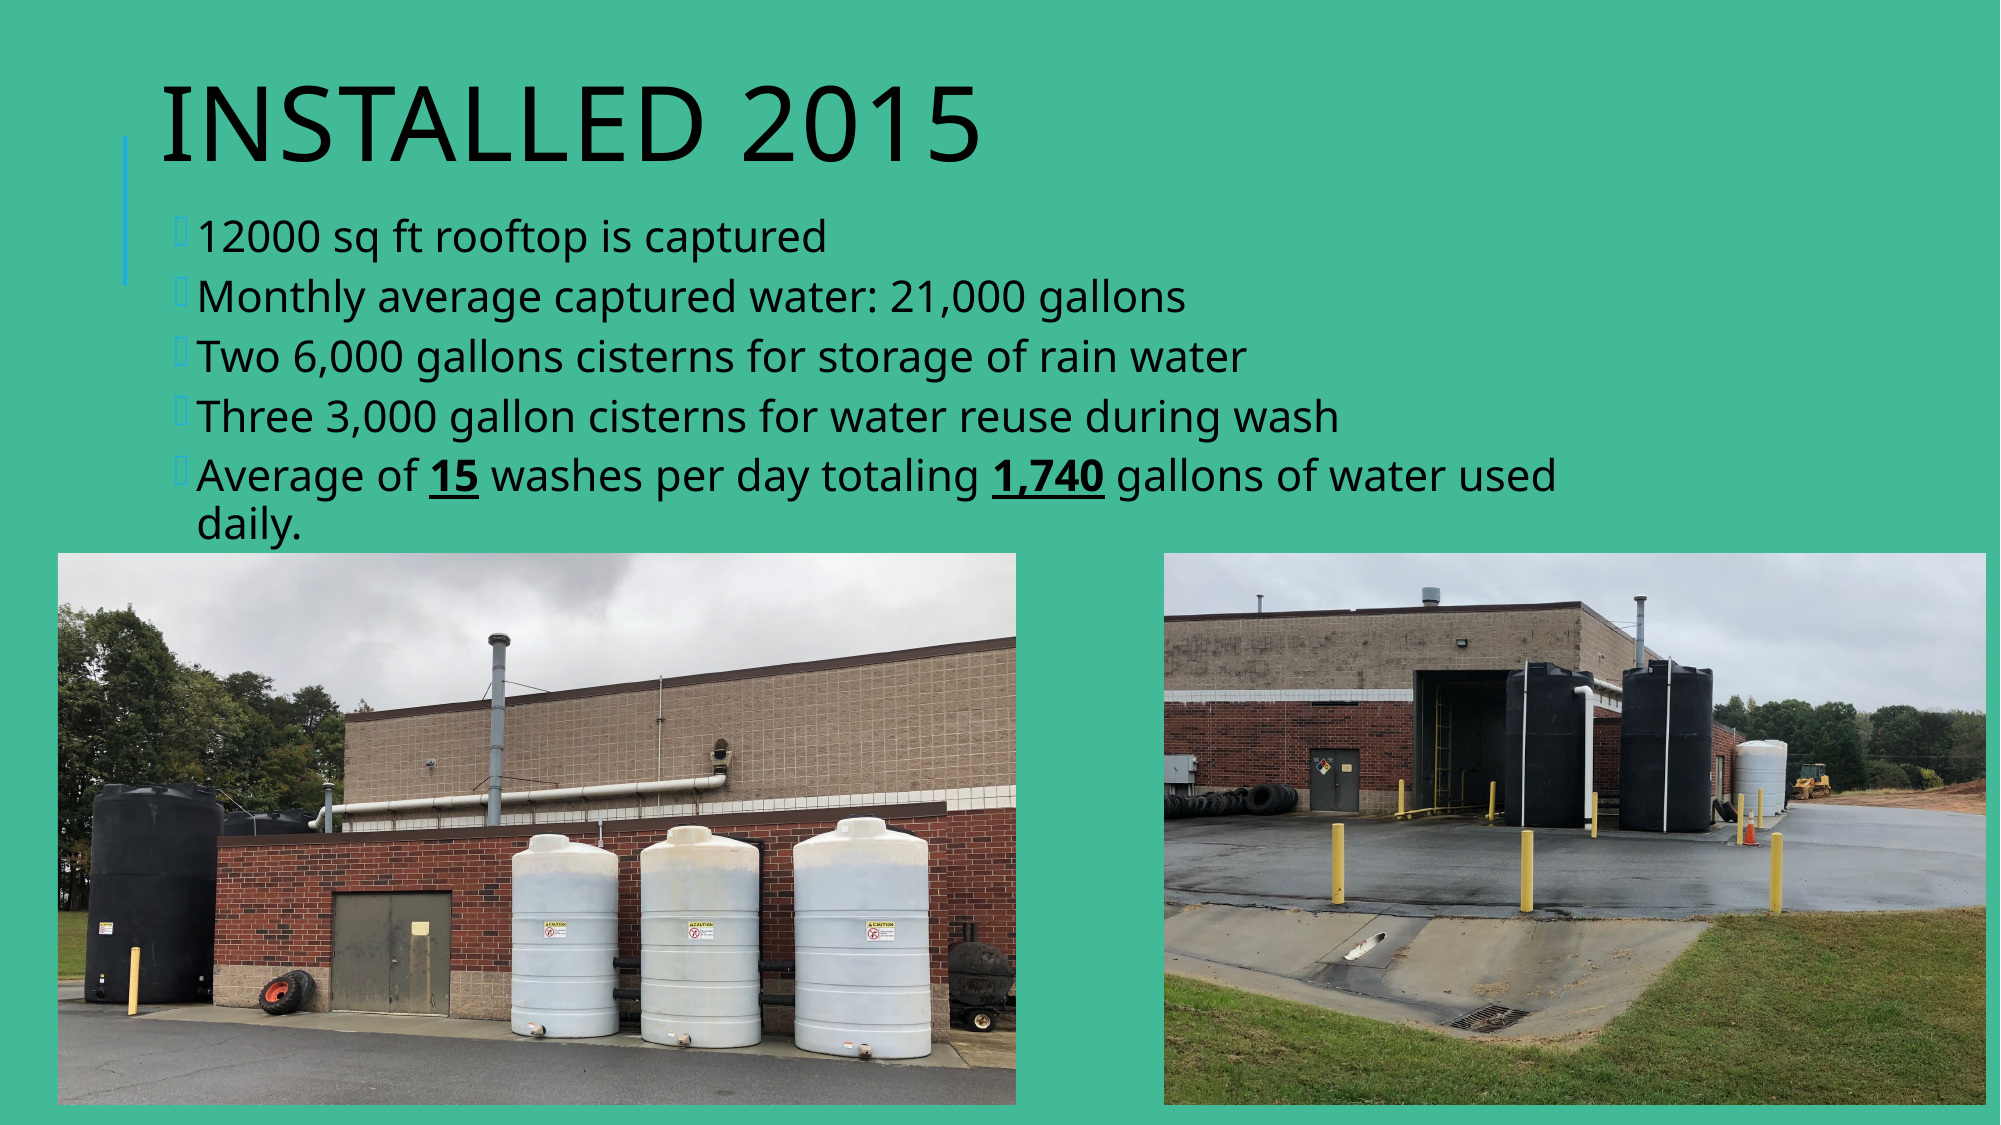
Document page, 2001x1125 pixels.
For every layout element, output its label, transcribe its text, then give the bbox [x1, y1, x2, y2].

list 12000 sq ft rooftop is captured Monthly average captured water: 21,000 gallons Two 6,000 gallons cisterns for storage of rain water Three 3,000 gallon cisterns for water reuse during wash Average of 15 washes per day totaling 1,740 gallons of water used daily. [145, 207, 1600, 950]
title Installed 2015 [145, 37, 1688, 225]
picture [57, 553, 1017, 1106]
picture [1164, 417, 1986, 1125]
